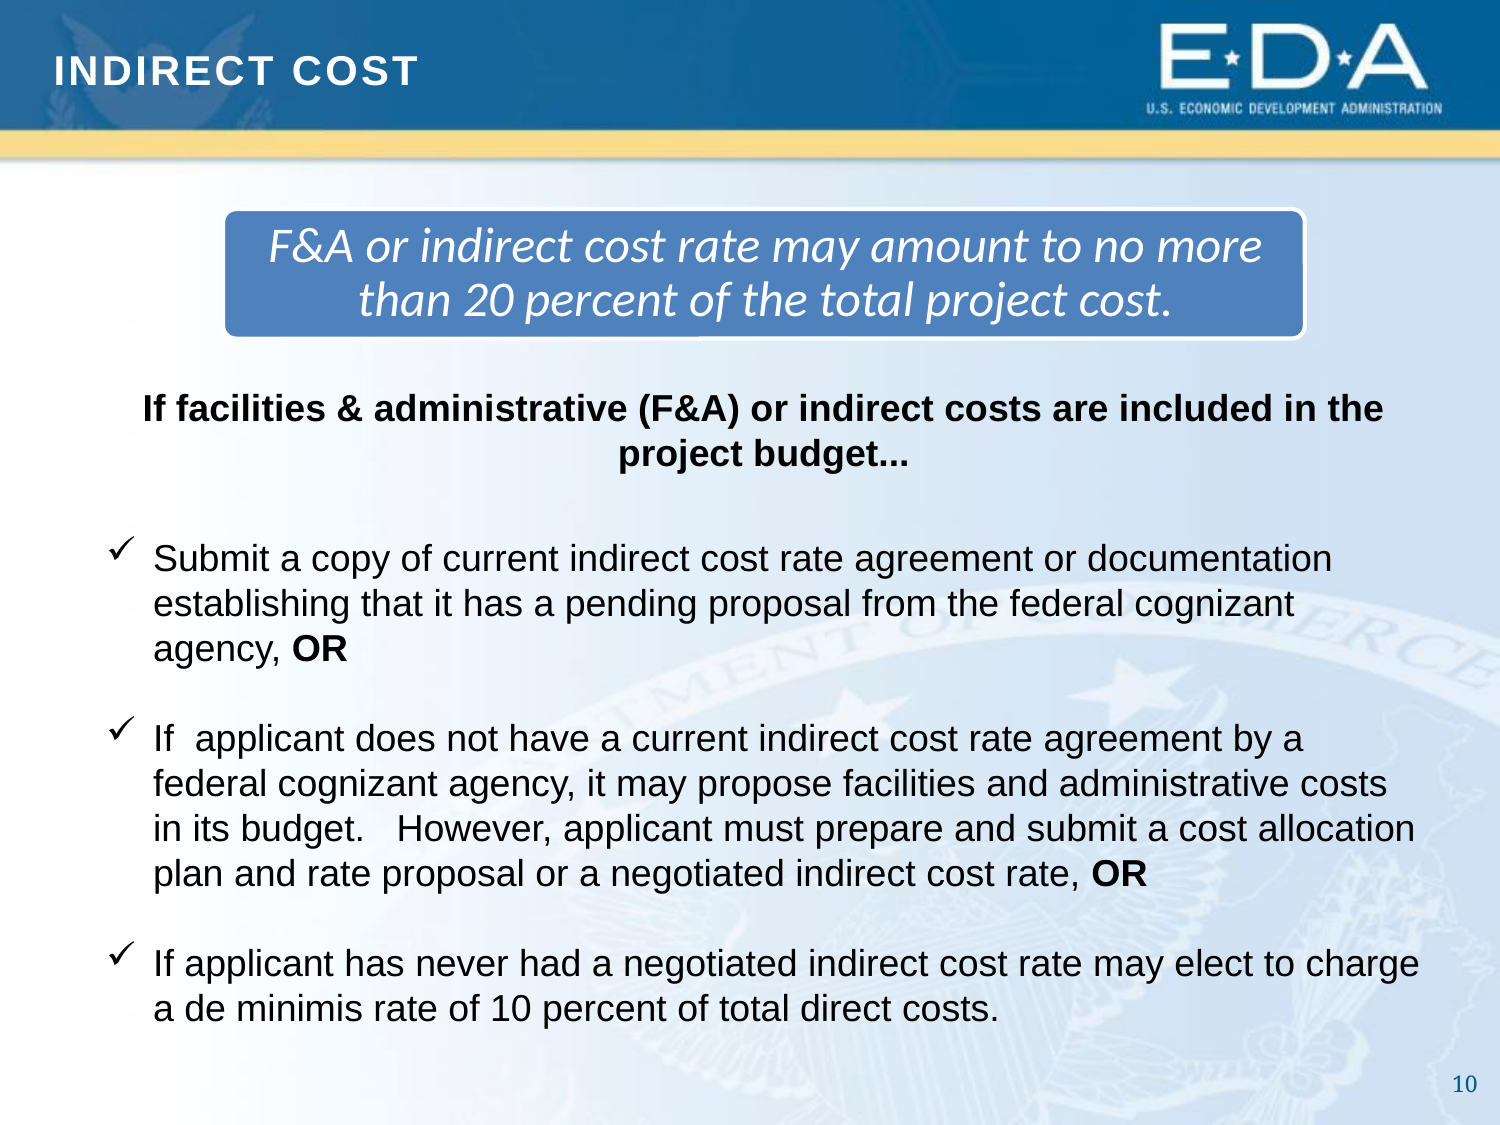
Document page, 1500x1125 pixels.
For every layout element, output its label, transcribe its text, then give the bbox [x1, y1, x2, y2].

picture [0, 0, 1500, 1125]
text_box IndiRECt Cost [53, 43, 217, 94]
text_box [222, 0, 1306, 612]
text_box If facilities & administrative (F&A) or indirect costs are included in the project budget... Submit a copy of current indirect cost rate agreement or documentation establishing that it has a pending proposal from the federal cognizant agency, OR If applicant does not have a current indirect cost rate agreement by a federal cognizant agency, it may propose facilities and administrative costs in its budget. However, applicant must prepare and submit a cost allocation plan and rate proposal or a negotiated indirect cost rate, OR If applicant has never had a negotiated indirect cost rate may elect to charge a de minimis rate of 10 percent of total direct costs. [91, 376, 1437, 1082]
